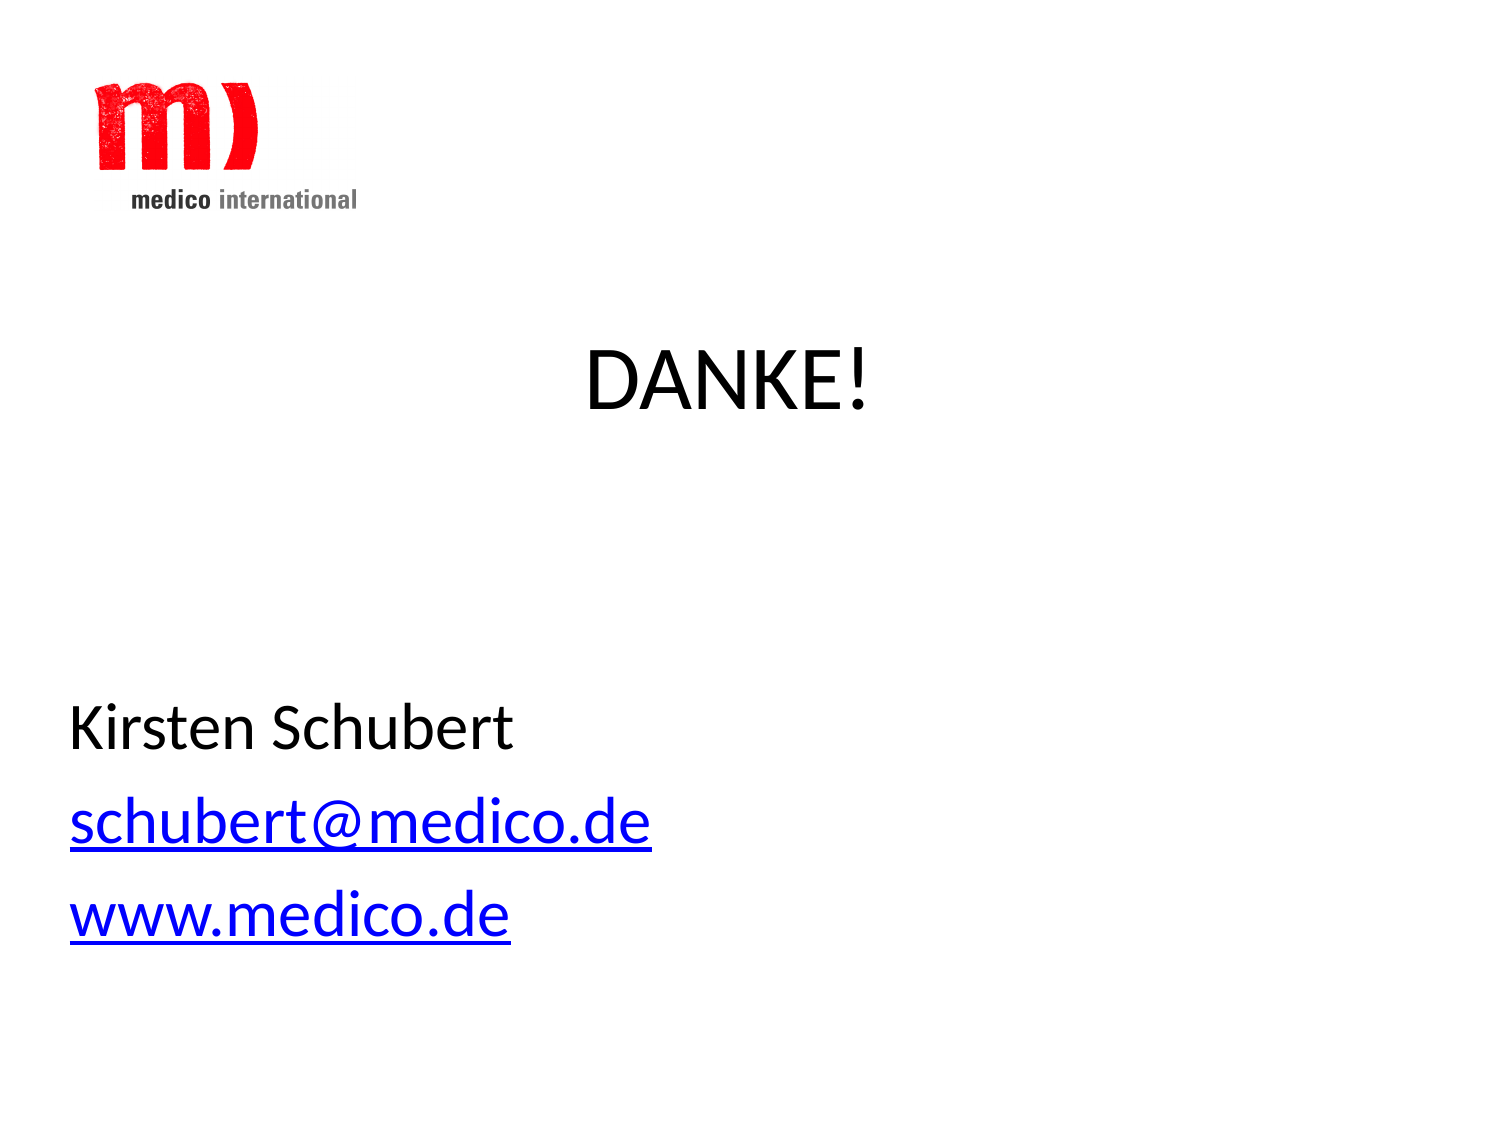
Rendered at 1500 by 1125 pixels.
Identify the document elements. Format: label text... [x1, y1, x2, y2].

list Kirsten Schubert schubert@medico.de www.medico.de [54, 675, 960, 1125]
picture [93, 76, 356, 212]
title DANKE! [54, 278, 1405, 467]
